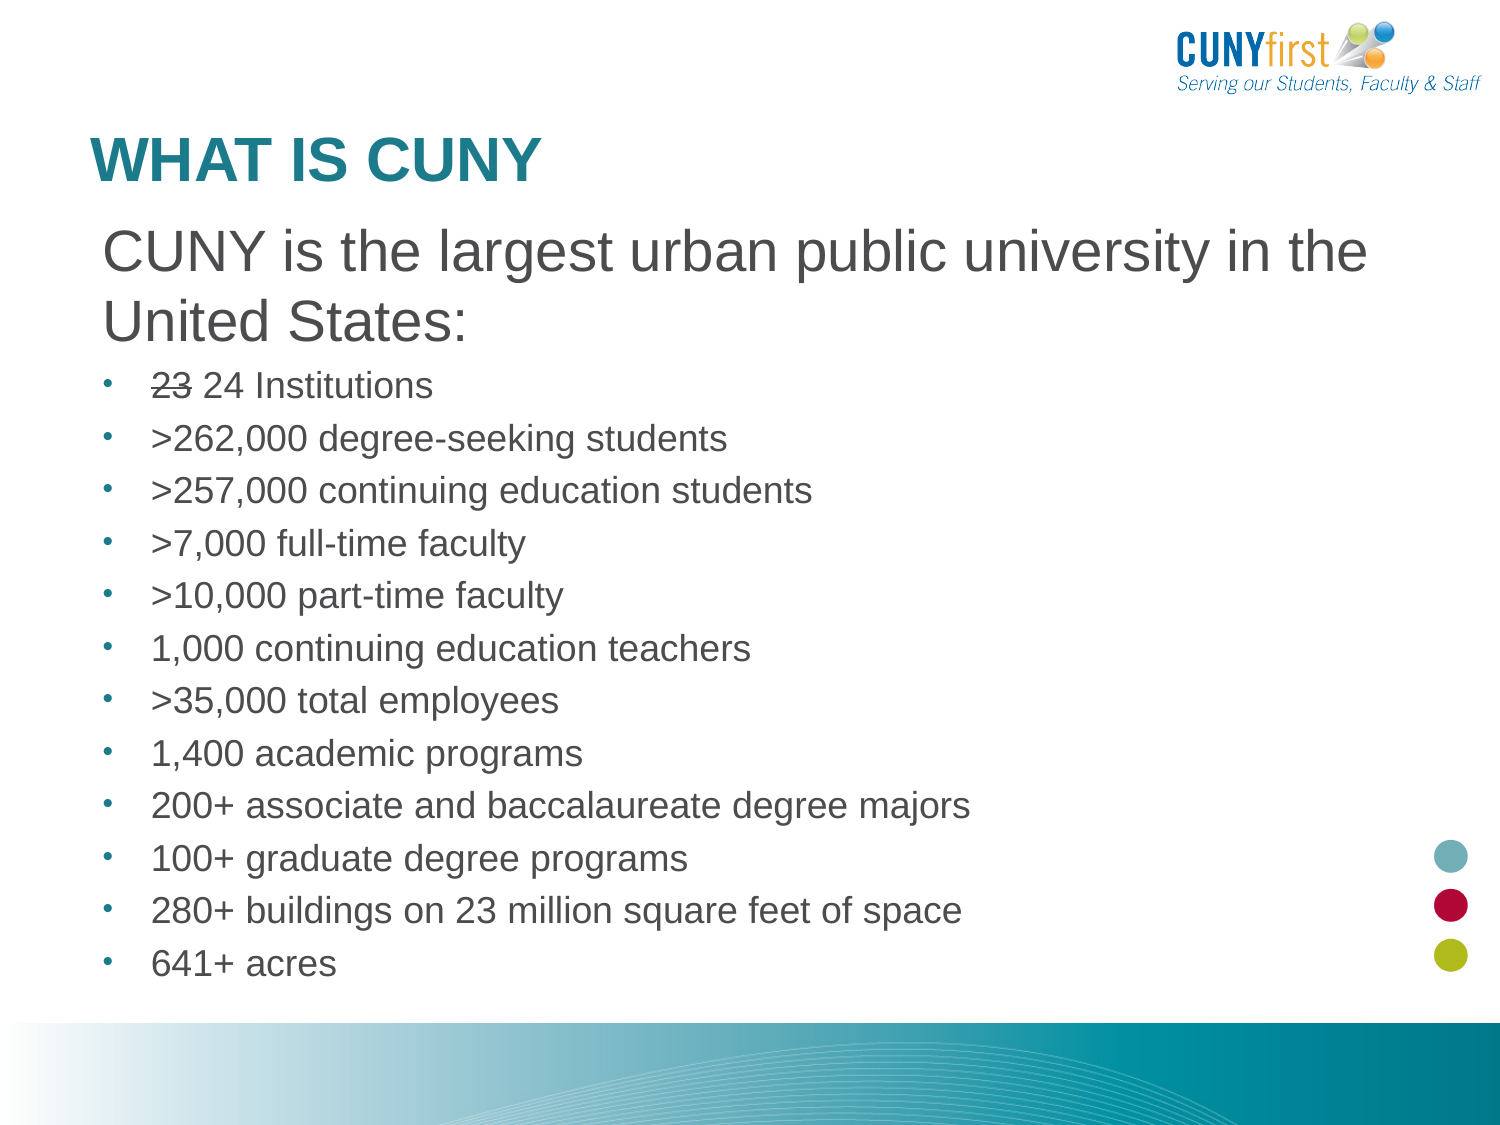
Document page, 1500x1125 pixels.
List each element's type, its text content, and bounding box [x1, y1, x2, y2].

title WHAT IS CUNY [75, 62, 1450, 250]
picture [1176, 21, 1482, 96]
picture [1438, 835, 1469, 979]
list CUNY is the largest urban public university in the United States: 23 24 Institutions >262,000 degree-seeking students >257,000 continuing education students >7,000 full-time faculty >10,000 part-time faculty 1,000 continuing education teachers >35,000 total employees 1,400 academic programs 200+ associate and baccalaureate degree majors 100+ graduate degree programs 280+ buildings on 23 million square feet of space 641+ acres [87, 205, 1438, 1006]
picture [0, 1023, 1500, 1125]
